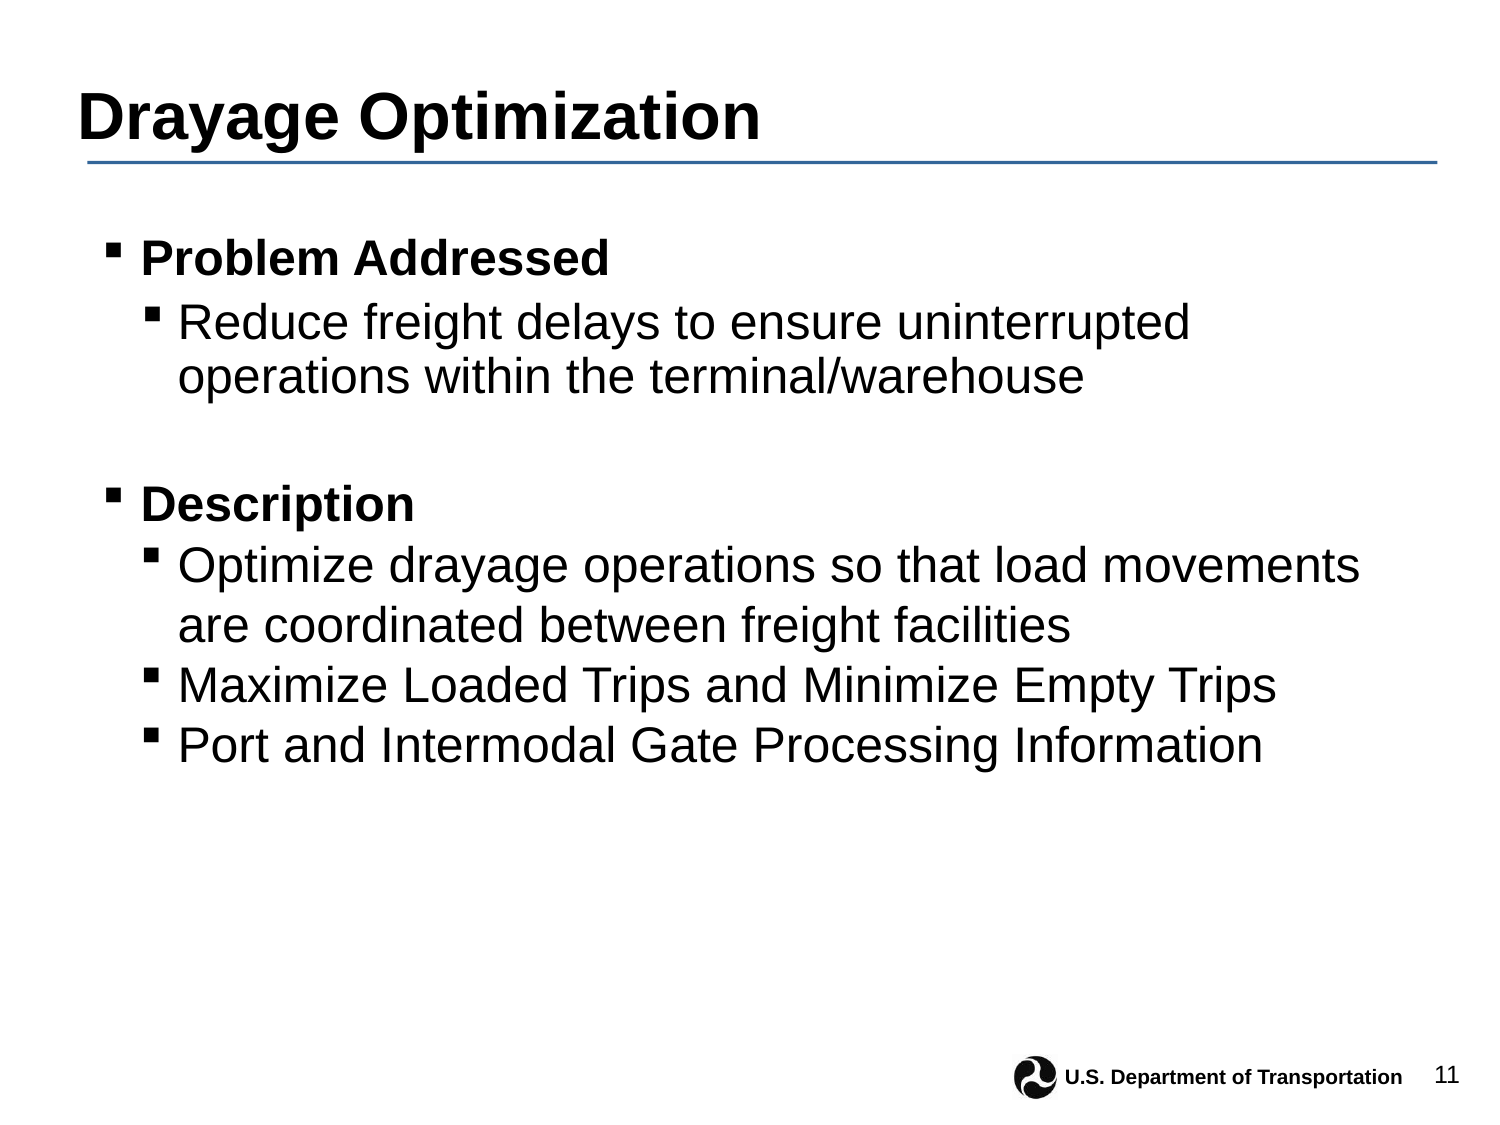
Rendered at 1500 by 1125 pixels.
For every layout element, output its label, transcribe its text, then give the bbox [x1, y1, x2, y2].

text_box Drayage Optimization [62, 24, 1438, 200]
text_box Problem Addressed Reduce freight delays to ensure uninterrupted operations within the terminal/warehouse Description Optimize drayage operations so that load movements are coordinated between freight facilities Maximize Loaded Trips and Minimize Empty Trips Port and Intermodal Gate Processing Information [50, 224, 1450, 968]
picture [1012, 1054, 1058, 1100]
